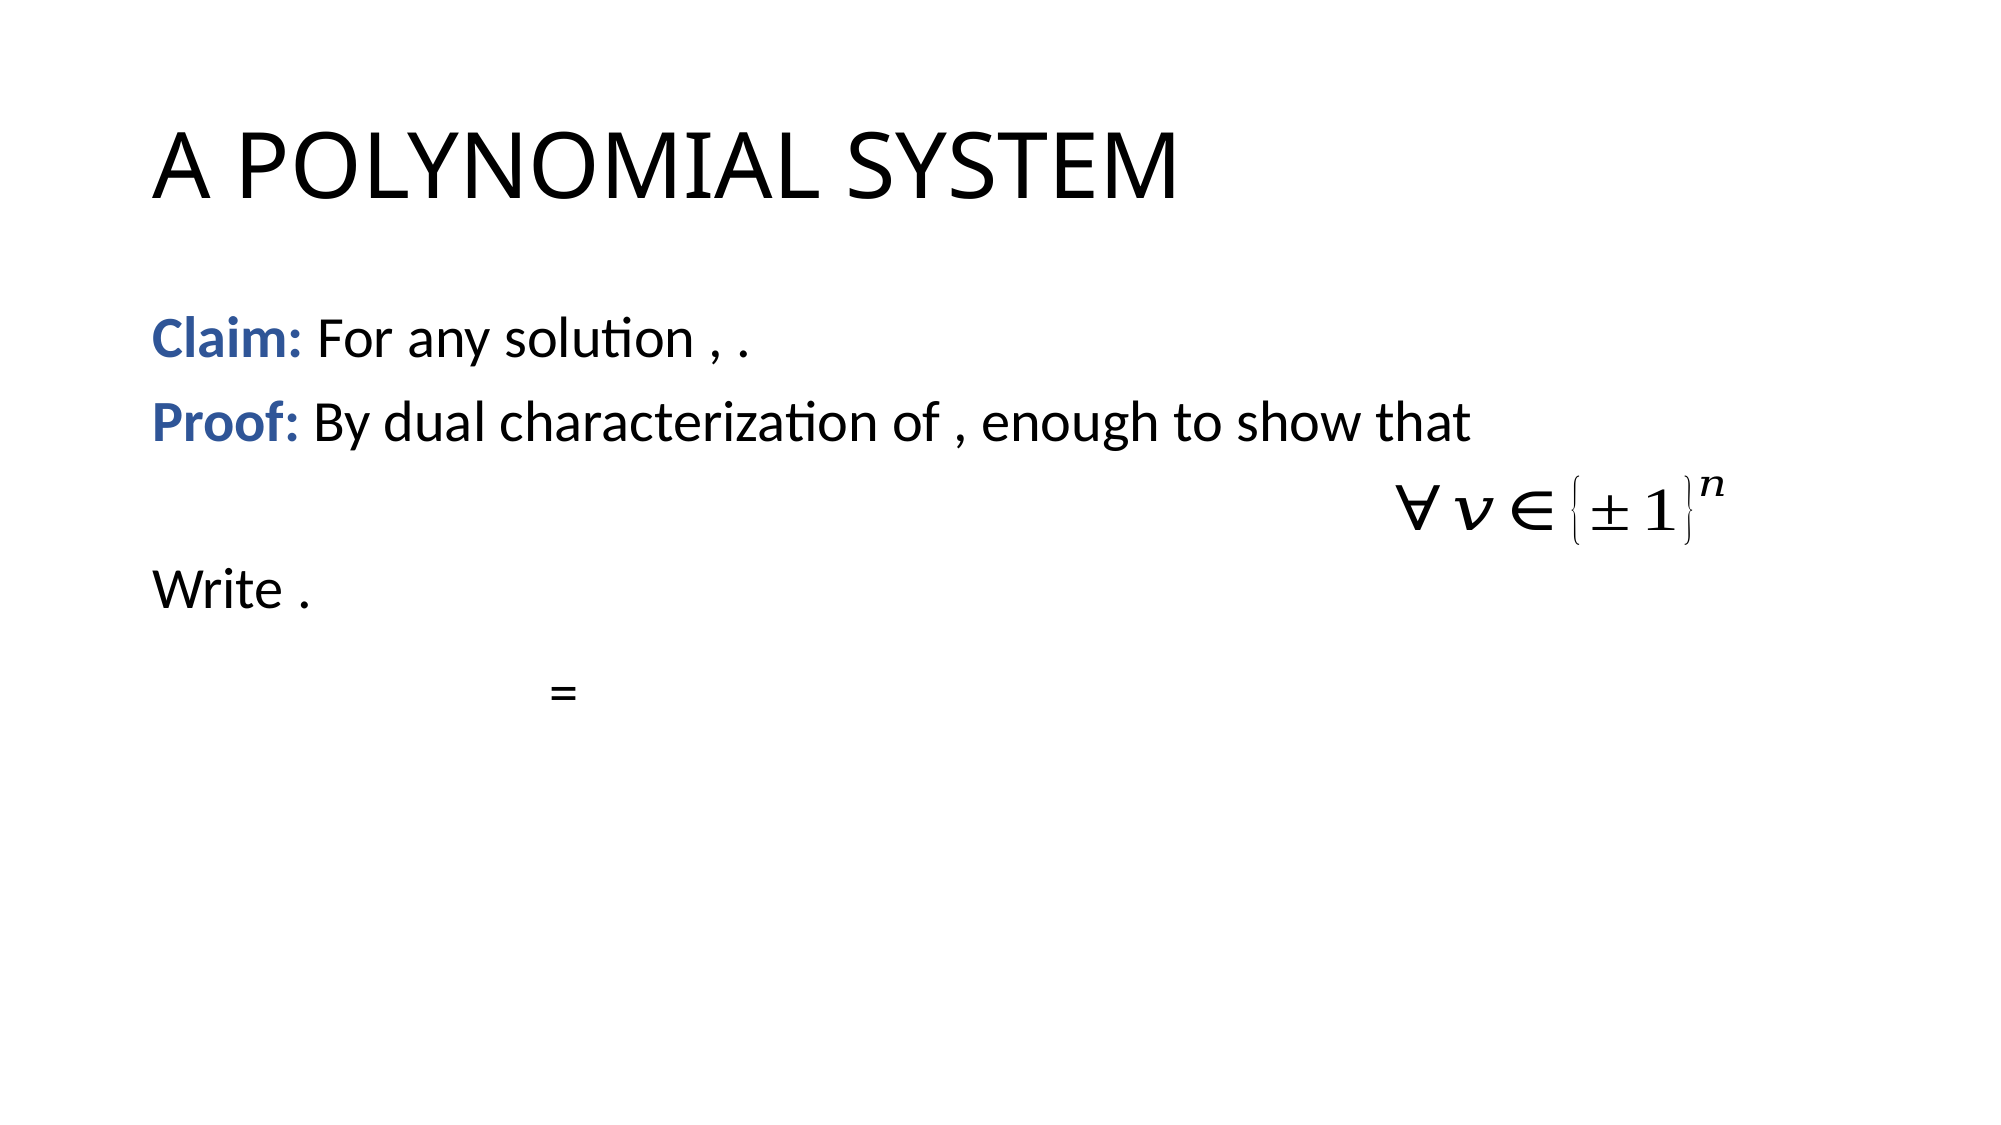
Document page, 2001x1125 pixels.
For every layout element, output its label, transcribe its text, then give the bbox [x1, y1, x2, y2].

title A POLYNOMIAL SYSTEM [137, 59, 1863, 278]
